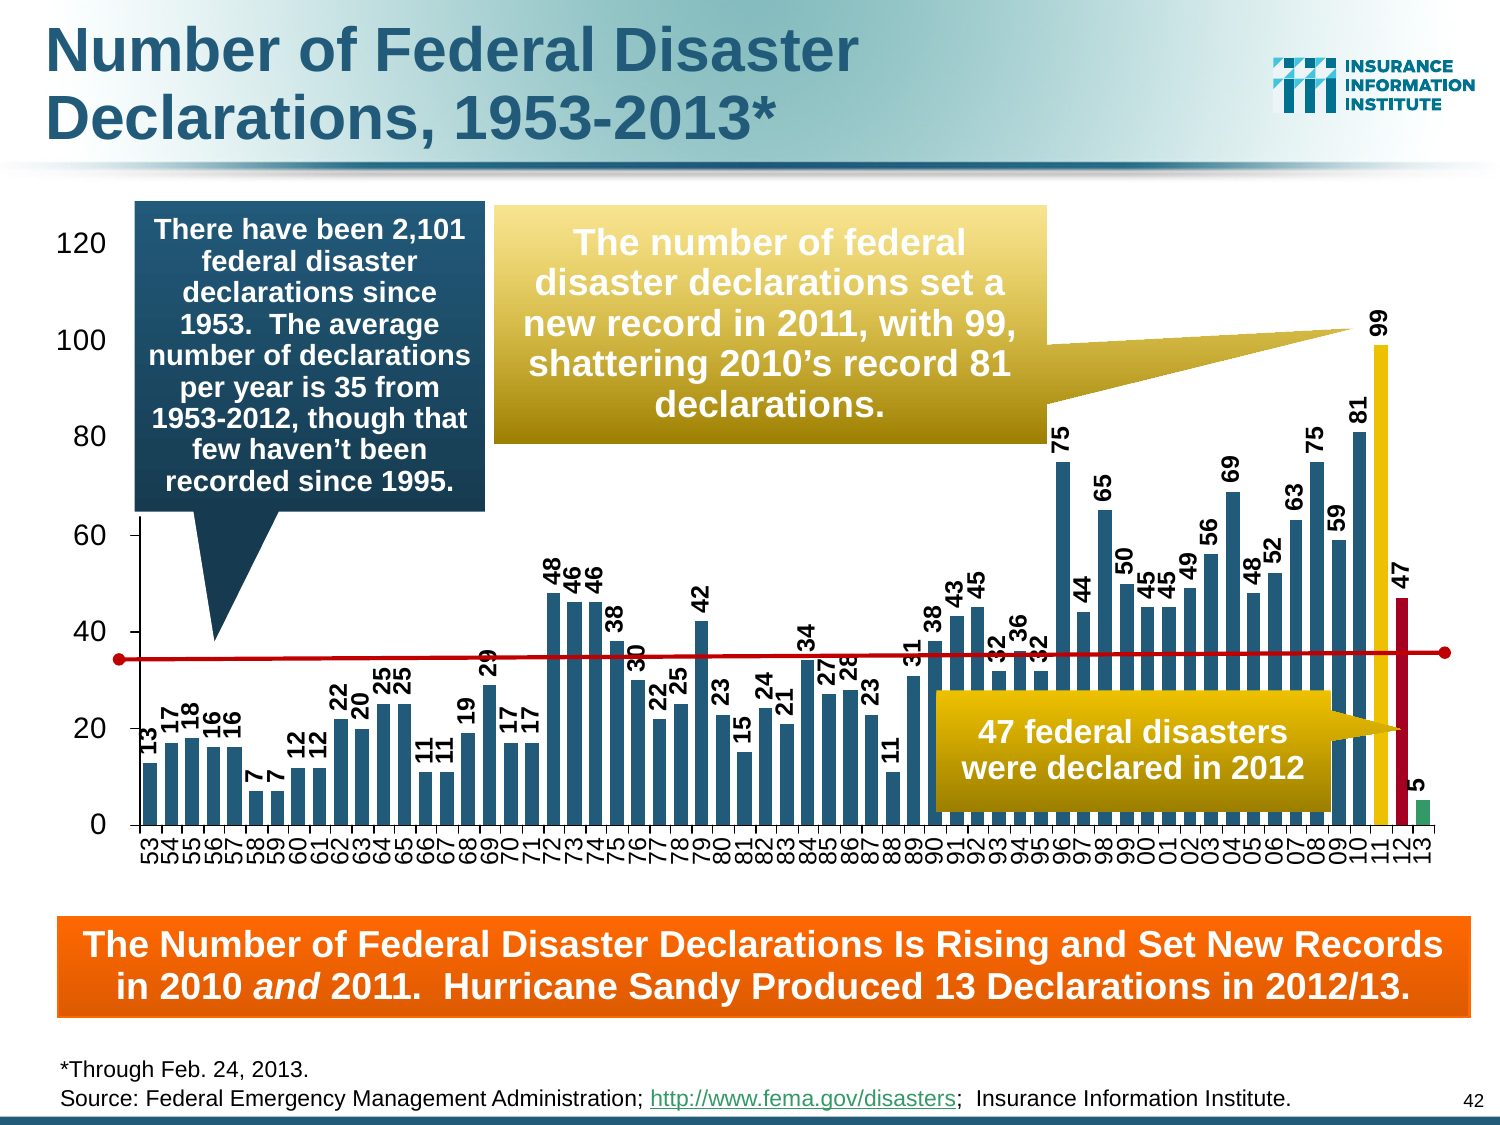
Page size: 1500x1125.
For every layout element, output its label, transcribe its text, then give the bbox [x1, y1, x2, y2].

picture [0, 0, 1500, 189]
text_box There have been 2,101 federal disaster declarations since 1953. The average number of declarations per year is 35 from 1953-2012, though that few haven’t been recorded since 1995. [132, 198, 488, 209]
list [43, 210, 1449, 879]
text_box The Number of Federal Disaster Declarations Is Rising and Set New Records in 2010 and 2011. Hurricane Sandy Produced 13 Declarations in 2012/13. [58, 917, 1470, 1018]
title Number of Federal Disaster Declarations, 1953-2013* [37, 14, 1252, 157]
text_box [118, 652, 1445, 660]
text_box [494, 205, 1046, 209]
text_box *Through Feb. 24, 2013. Source: Federal Emergency Management Administration; http://www.fema.gov/disasters; Insurance Information Institute. [0, 1002, 1348, 1125]
slide_number 42 [1410, 1091, 1485, 1112]
